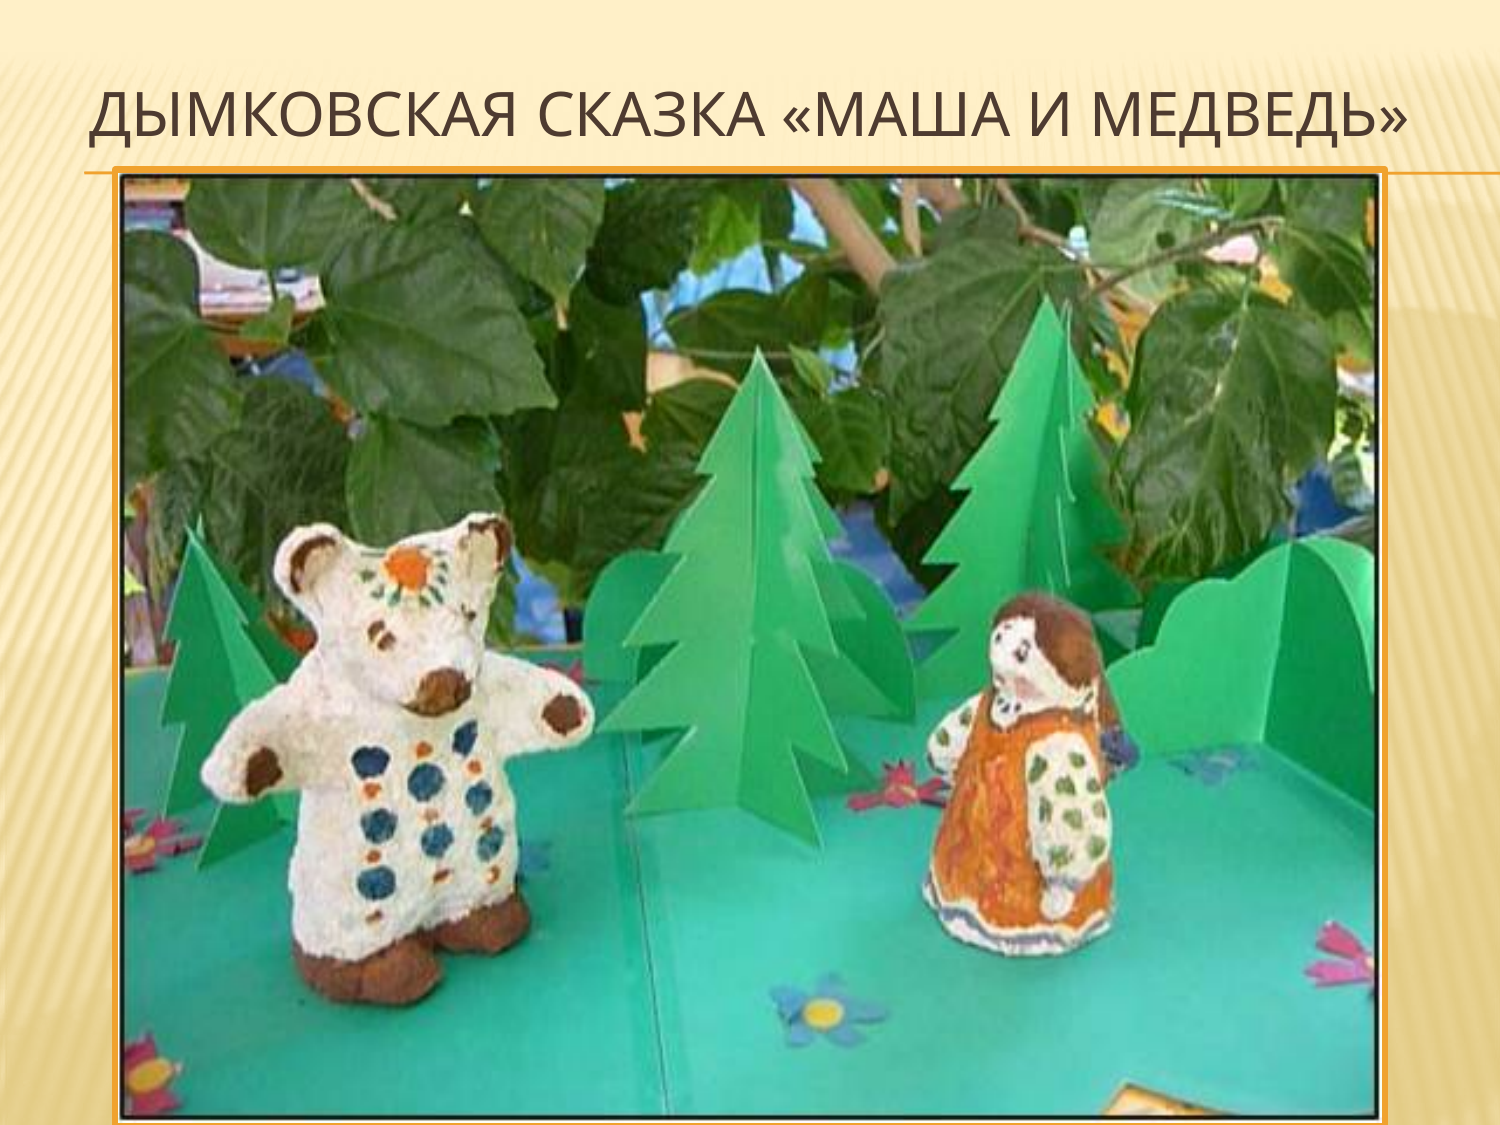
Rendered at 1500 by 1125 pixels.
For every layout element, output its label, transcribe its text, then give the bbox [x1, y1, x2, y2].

title Дымковская сказка «Маша и медведь» [0, 42, 1500, 181]
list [117, 172, 1383, 1124]
